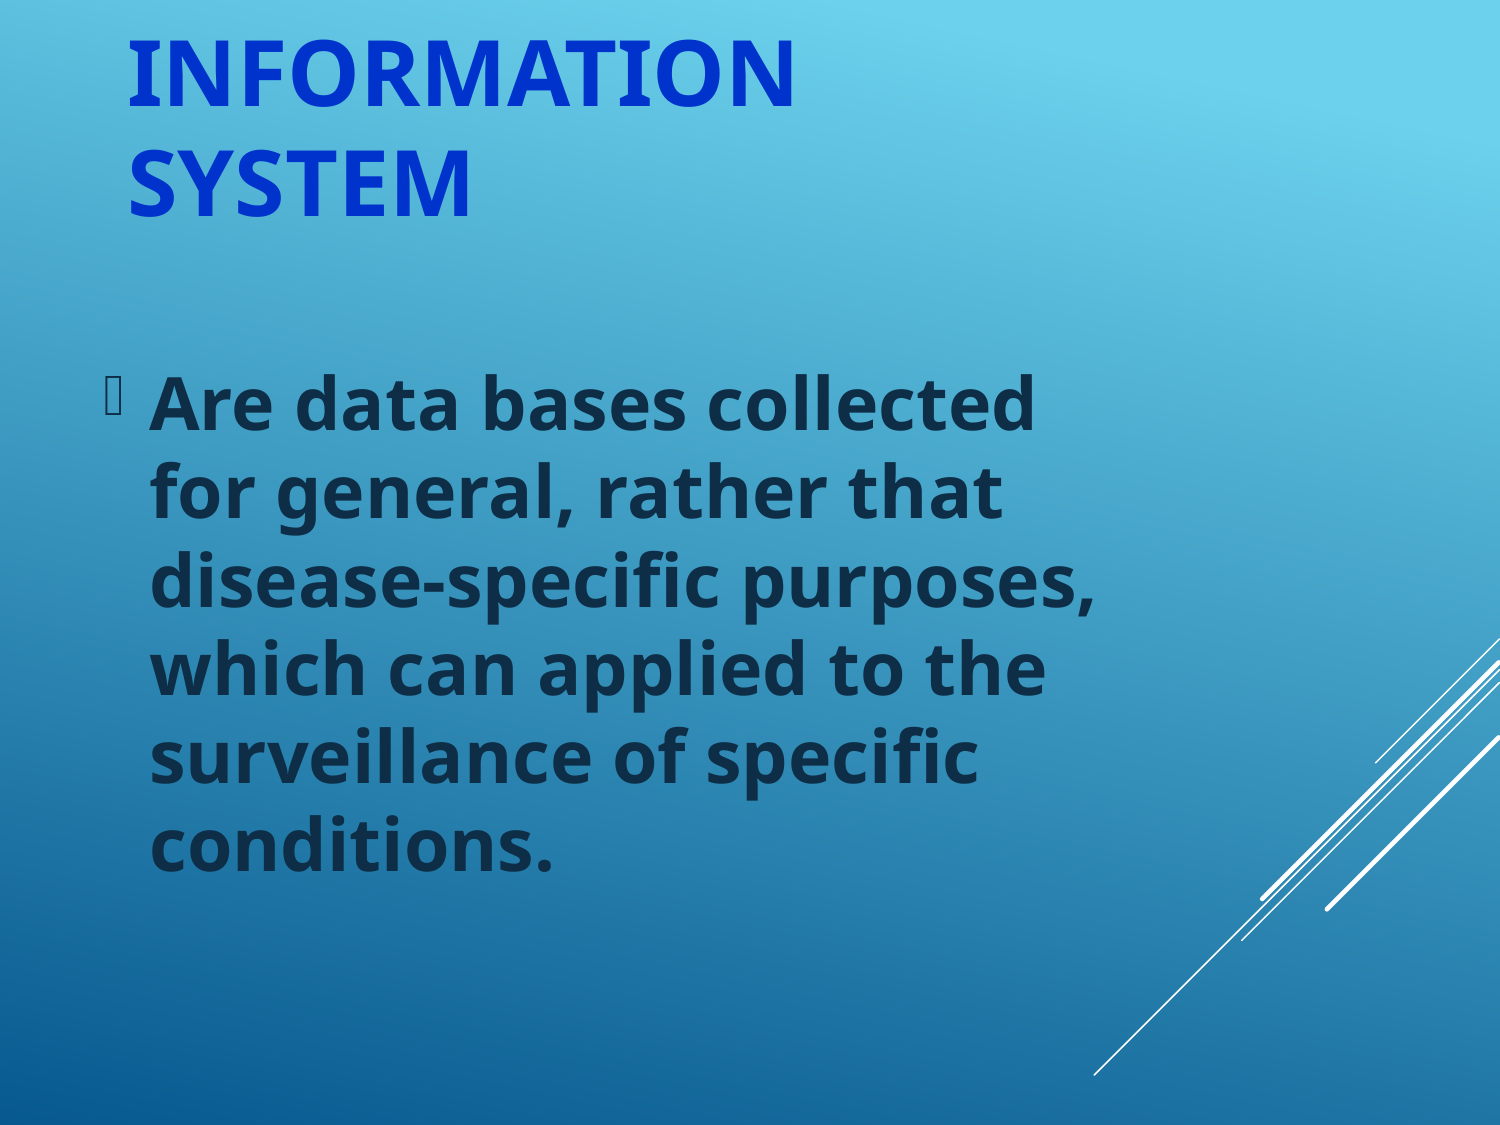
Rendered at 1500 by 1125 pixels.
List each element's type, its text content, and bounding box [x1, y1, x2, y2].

title Information system [112, 0, 1188, 250]
list Are data bases collected for general, rather that disease-specific purposes, which can applied to the surveillance of specific conditions. [88, 349, 1164, 896]
